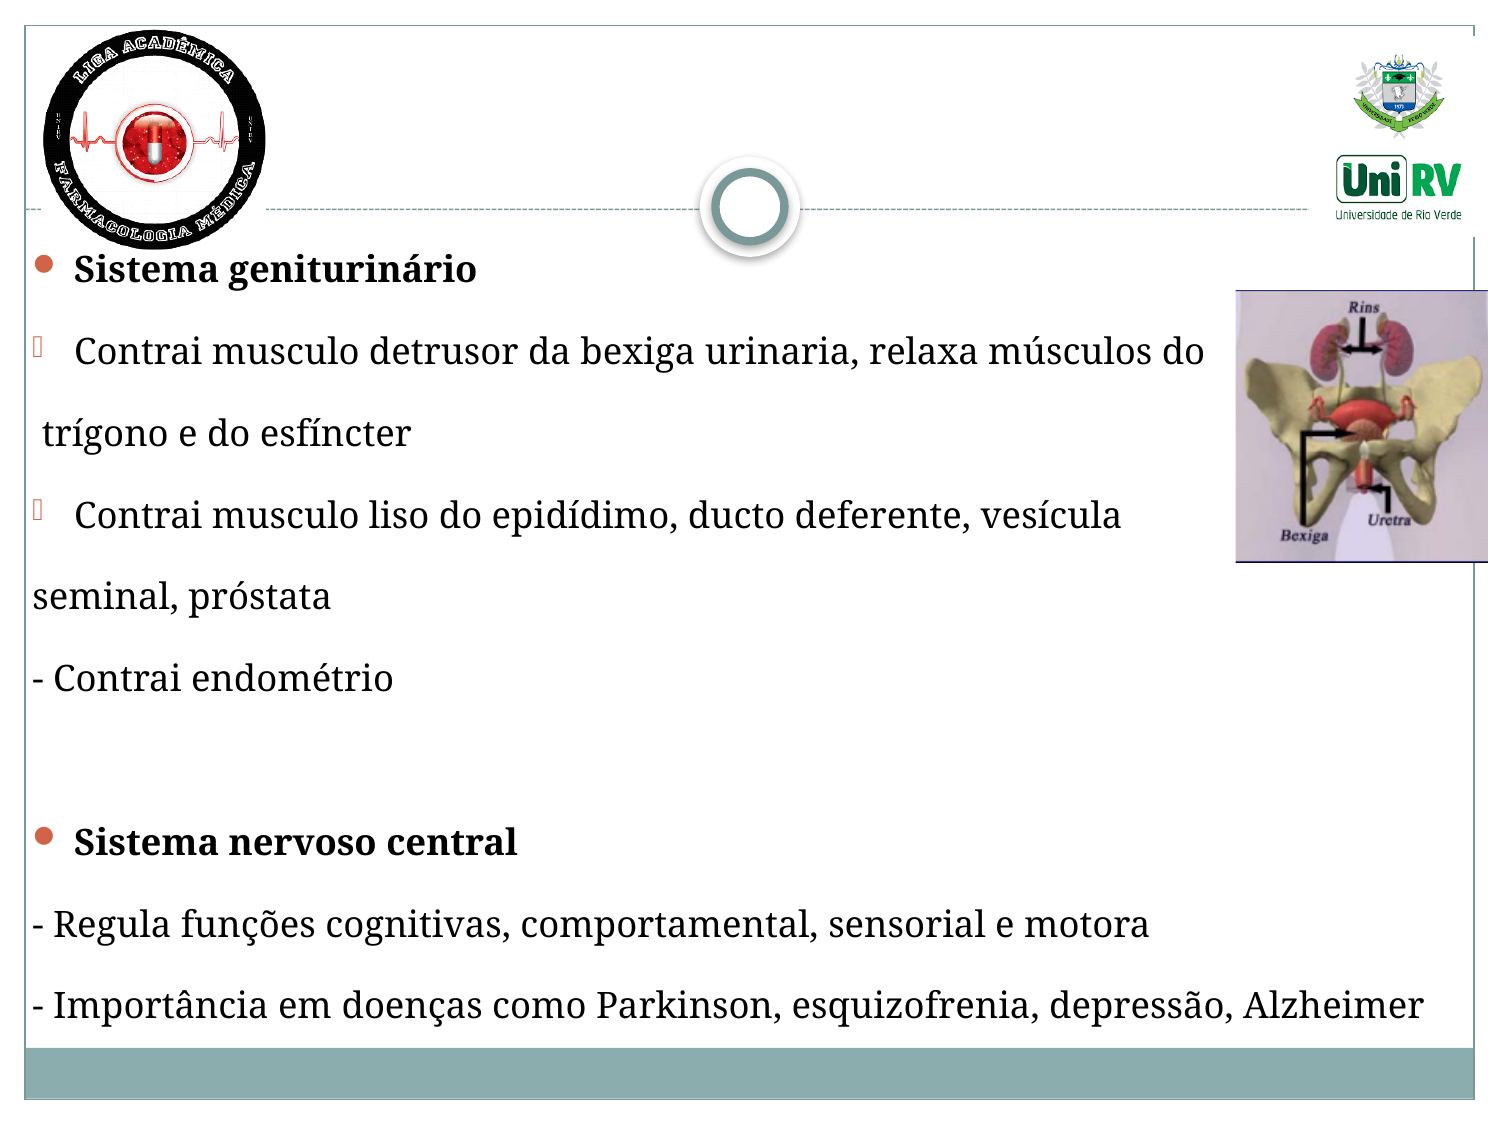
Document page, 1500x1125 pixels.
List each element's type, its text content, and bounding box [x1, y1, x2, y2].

picture [40, 27, 266, 250]
picture [1235, 290, 1489, 563]
picture [1309, 36, 1489, 237]
list Sistema geniturinário Contrai musculo detrusor da bexiga urinaria, relaxa músculos do trígono e do esfíncter Contrai musculo liso do epidídimo, ducto deferente, vesícula seminal, próstata - Contrai endométrio Sistema nervoso central - Regula funções cognitivas, comportamental, sensorial e motora - Importância em doenças como Parkinson, esquizofrenia, depressão, Alzheimer [17, 208, 1445, 1106]
